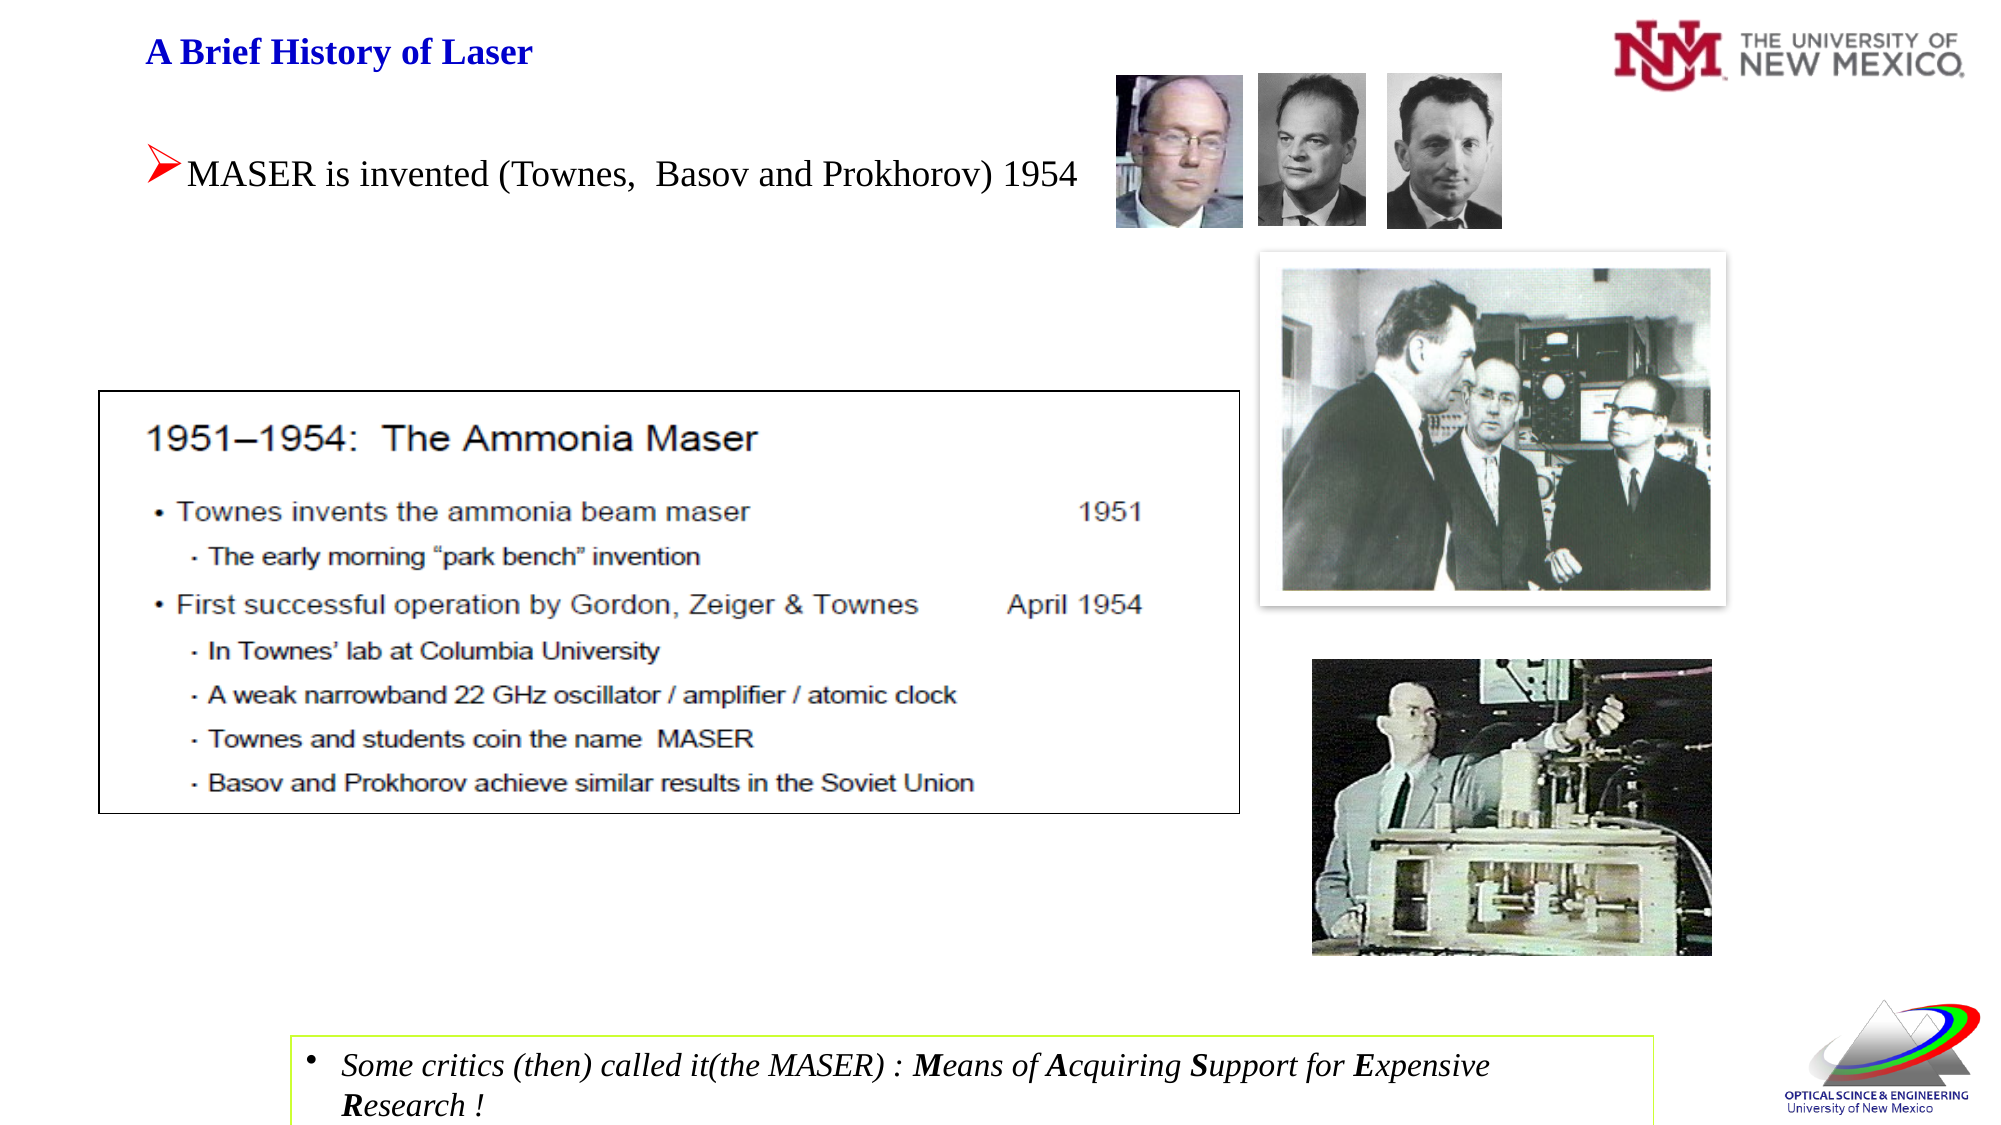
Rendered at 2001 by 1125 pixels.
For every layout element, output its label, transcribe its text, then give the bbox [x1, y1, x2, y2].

text_box Some critics (then) called it(the MASER) : Means of Acquiring Support for Expensive Research ! [291, 1036, 1654, 1125]
text_box A Brief History of Laser [130, 19, 549, 79]
picture [99, 391, 1240, 813]
picture [1258, 73, 1366, 226]
picture [1603, 12, 1972, 101]
text_box MASER is invented (Townes, Basov and Prokhorov) 1954 [128, 141, 1254, 712]
picture [1116, 74, 1243, 228]
picture [1311, 659, 1712, 956]
picture [1274, 266, 1712, 592]
picture [1386, 73, 1502, 229]
picture [1774, 997, 1981, 1123]
